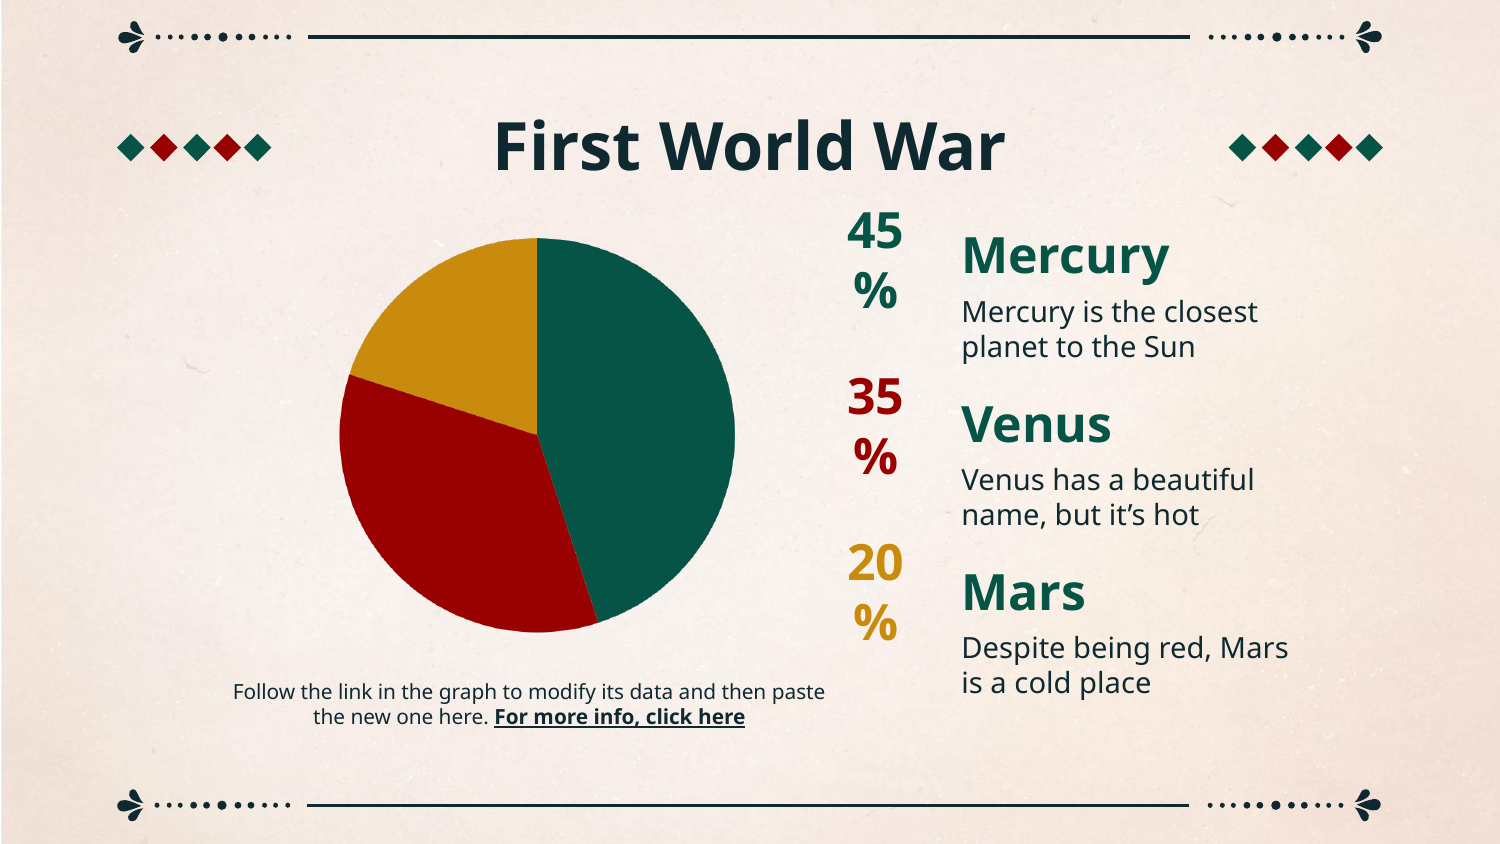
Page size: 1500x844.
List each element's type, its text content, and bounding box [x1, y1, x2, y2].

text_box Venus [946, 396, 1245, 448]
picture [0, 0, 1500, 844]
text_box Venus has a beautiful name, but it’s hot [946, 459, 1311, 533]
text_box Despite being red, Mars is a cold place [946, 627, 1311, 702]
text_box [116, 133, 272, 162]
text_box Follow the link in the graph to modify its data and then paste the new one here. For more info, click here [213, 674, 845, 736]
text_box Mars [946, 564, 1245, 617]
text_box 45% [811, 228, 940, 288]
text_box Mercury [946, 228, 1245, 280]
text_box 35% [811, 394, 940, 455]
text_box Mercury is the closest planet to the Sun [946, 291, 1311, 365]
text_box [1228, 133, 1384, 162]
title First World War [116, 88, 1383, 167]
text_box 20% [811, 560, 940, 621]
